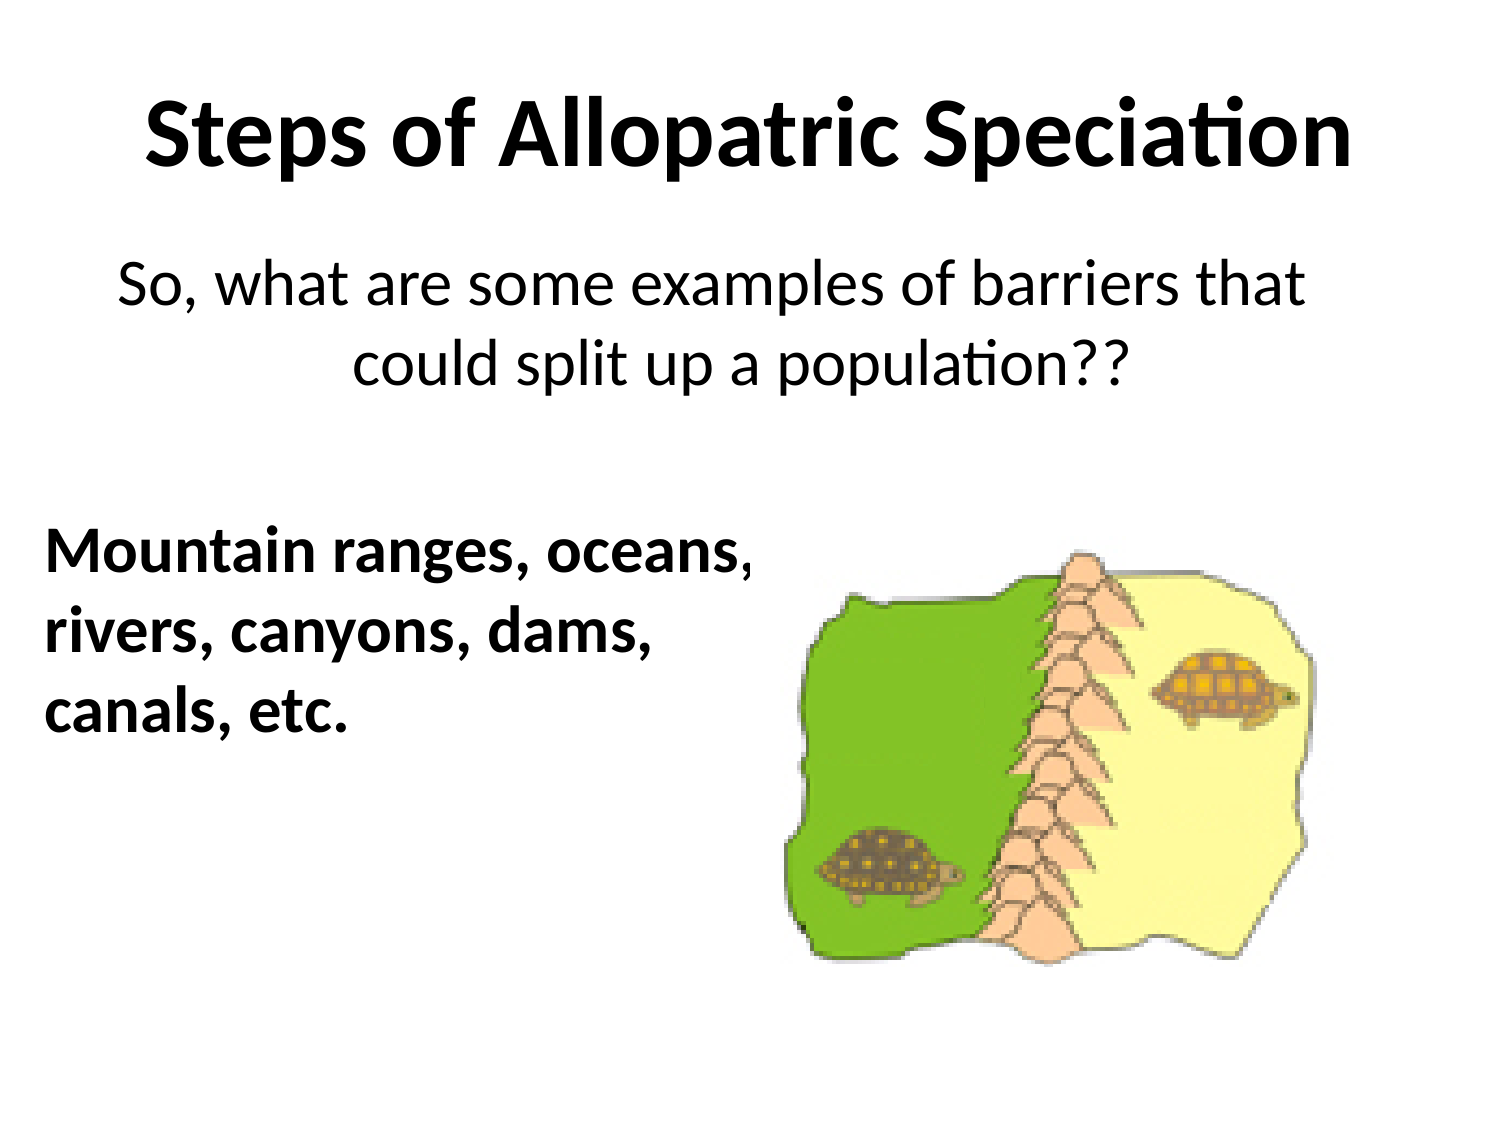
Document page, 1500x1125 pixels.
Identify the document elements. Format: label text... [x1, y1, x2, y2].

picture [749, 514, 1338, 967]
list So, what are some examples of barriers that could split up a population?? Mountain ranges, oceans, rivers, canyons, dams, canals, etc. [29, 231, 1471, 1052]
title Steps of Allopatric Speciation [75, 32, 1425, 220]
